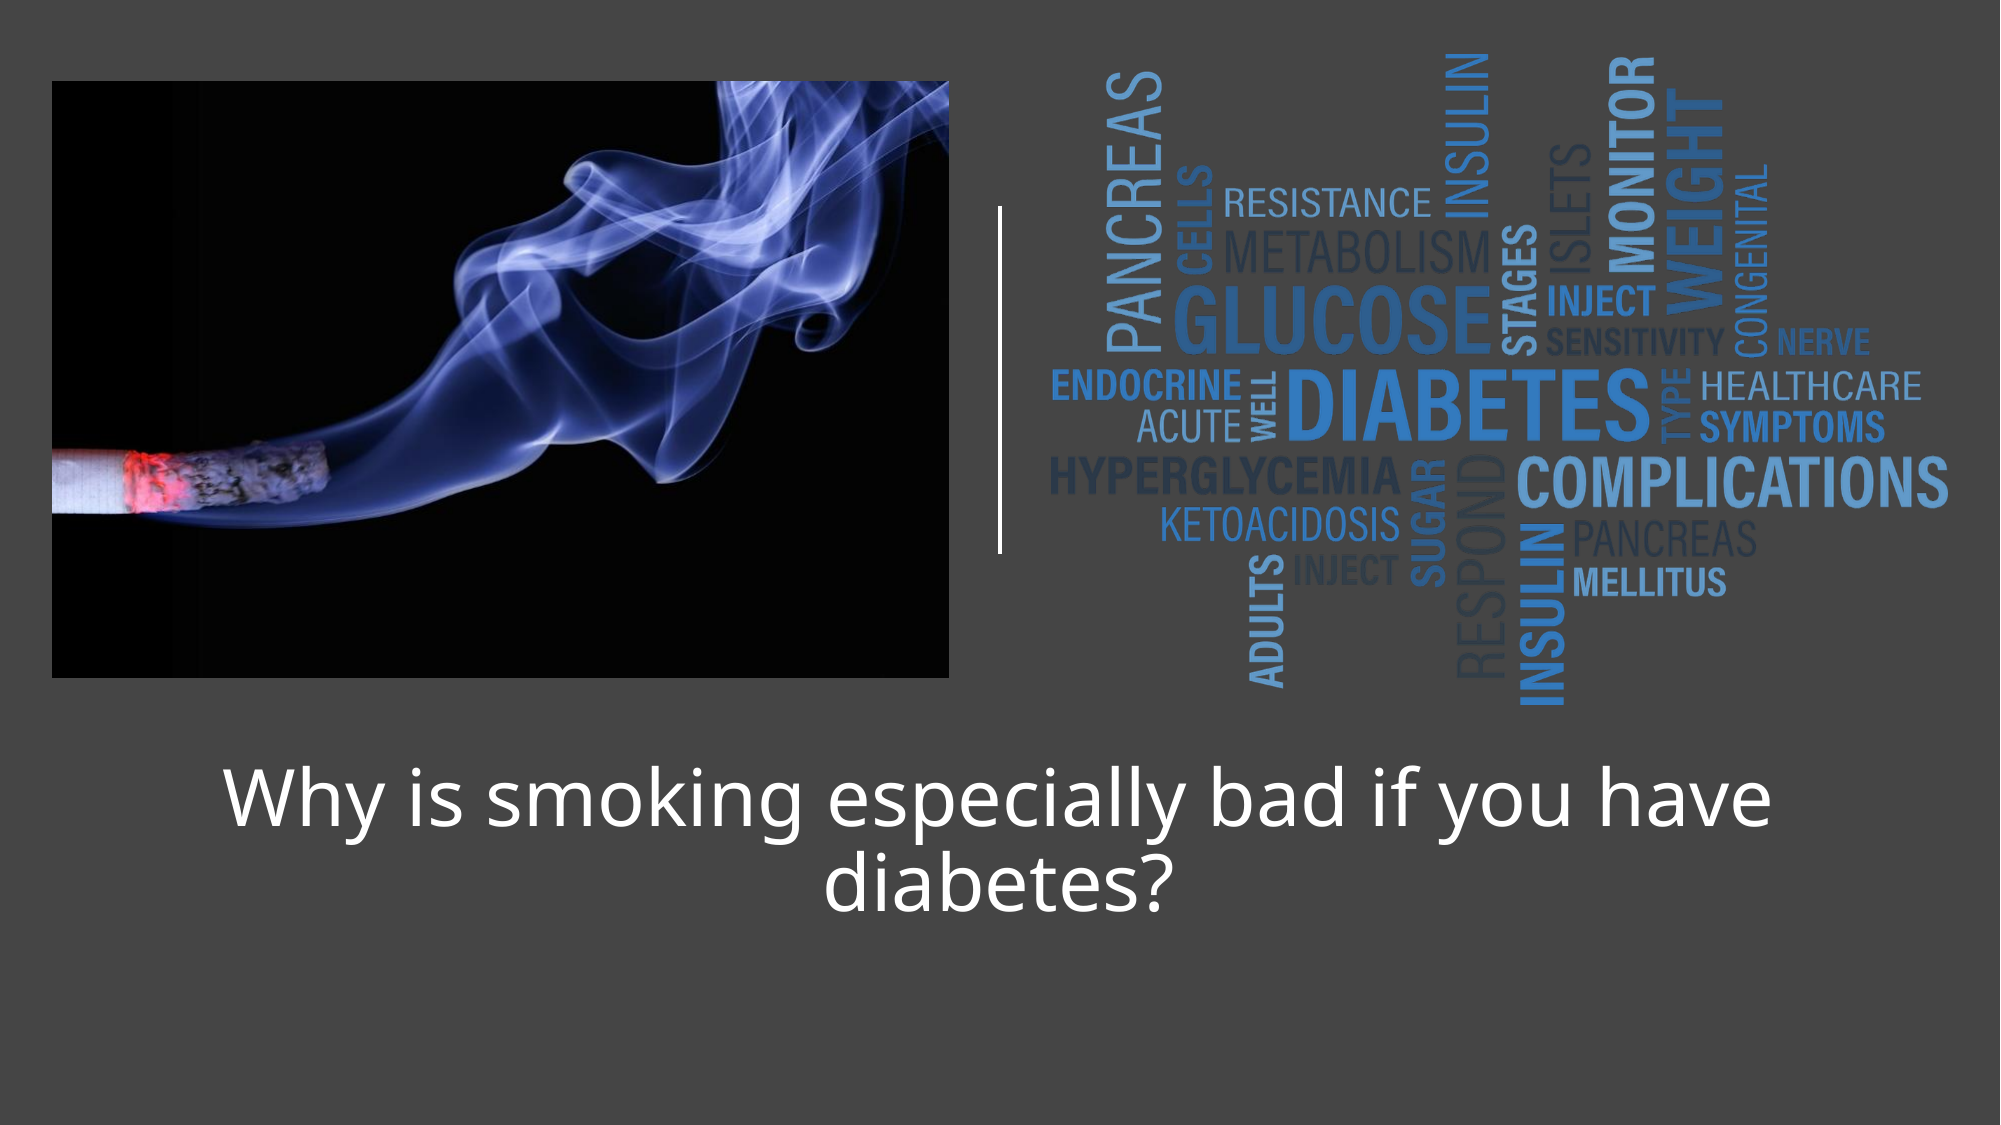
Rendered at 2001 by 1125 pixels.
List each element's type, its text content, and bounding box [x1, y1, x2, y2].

picture [52, 81, 949, 678]
picture [1051, 54, 1948, 705]
title Why is smoking especially bad if you have diabetes? [115, 738, 1882, 937]
